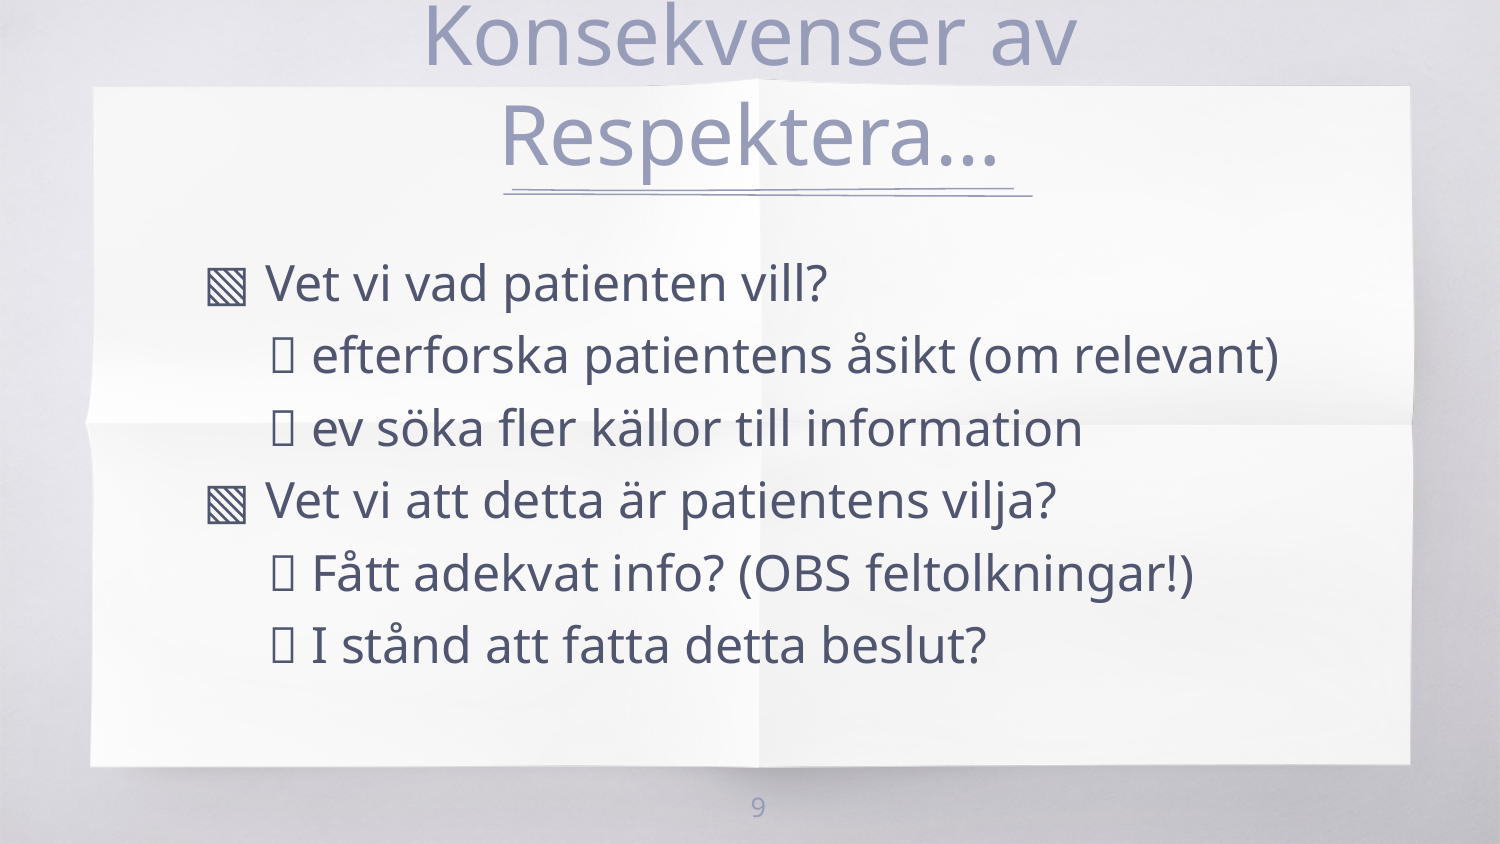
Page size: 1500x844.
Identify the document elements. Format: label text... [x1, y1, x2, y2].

list Vet vi vad patienten vill?  efterforska patientens åsikt (om relevant)  ev söka fler källor till information Vet vi att detta är patientens vilja?  Fått adekvat info? (OBS feltolkningar!)  I stånd att fatta detta beslut? [175, 236, 1334, 739]
title Konsekvenser av Respektera… [168, 84, 1332, 197]
slide_number 9 [713, 775, 804, 825]
picture [0, 0, 1500, 844]
